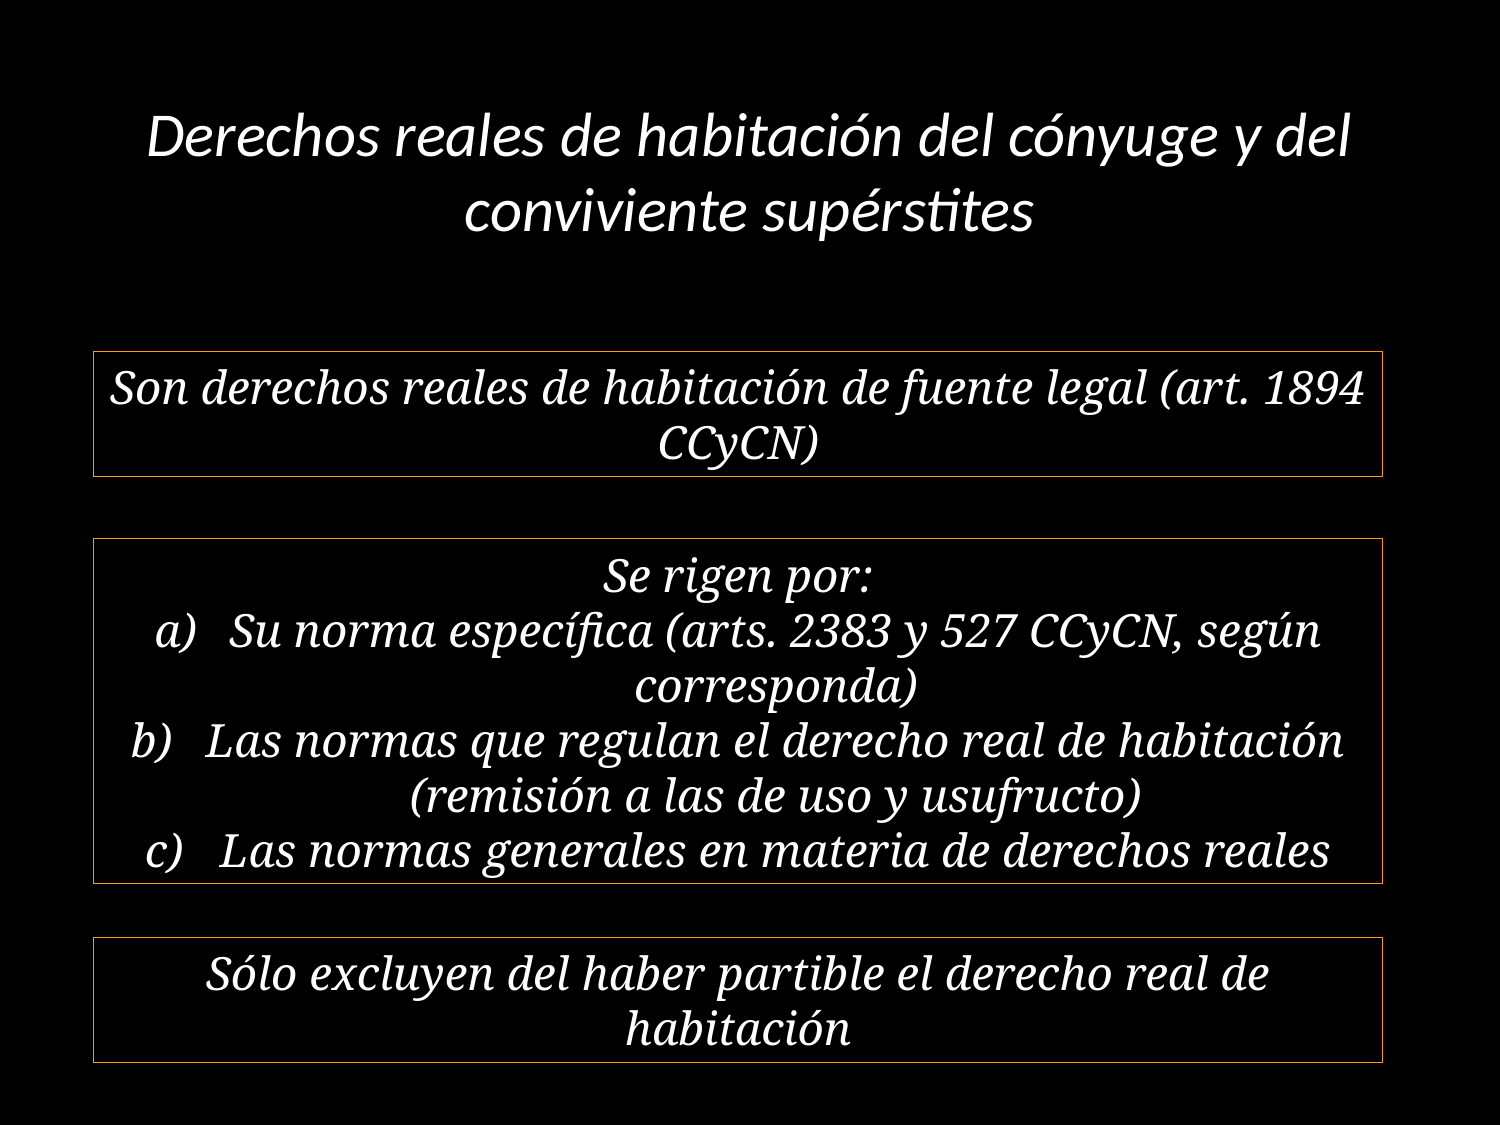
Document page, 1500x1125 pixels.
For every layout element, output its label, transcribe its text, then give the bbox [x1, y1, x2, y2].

text_box Son derechos reales de habitación de fuente legal (art. 1894 CCyCN) [93, 351, 1383, 477]
text_box Se rigen por: Su norma específica (arts. 2383 y 527 CCyCN, según corresponda) Las normas que regulan el derecho real de habitación (remisión a las de uso y usufructo) Las normas generales en materia de derechos reales [93, 538, 1383, 884]
text_box Sólo excluyen del haber partible el derecho real de habitación [93, 937, 1383, 1063]
title Derechos reales de habitación del cónyuge y del conviviente supérstites [74, 44, 1426, 294]
